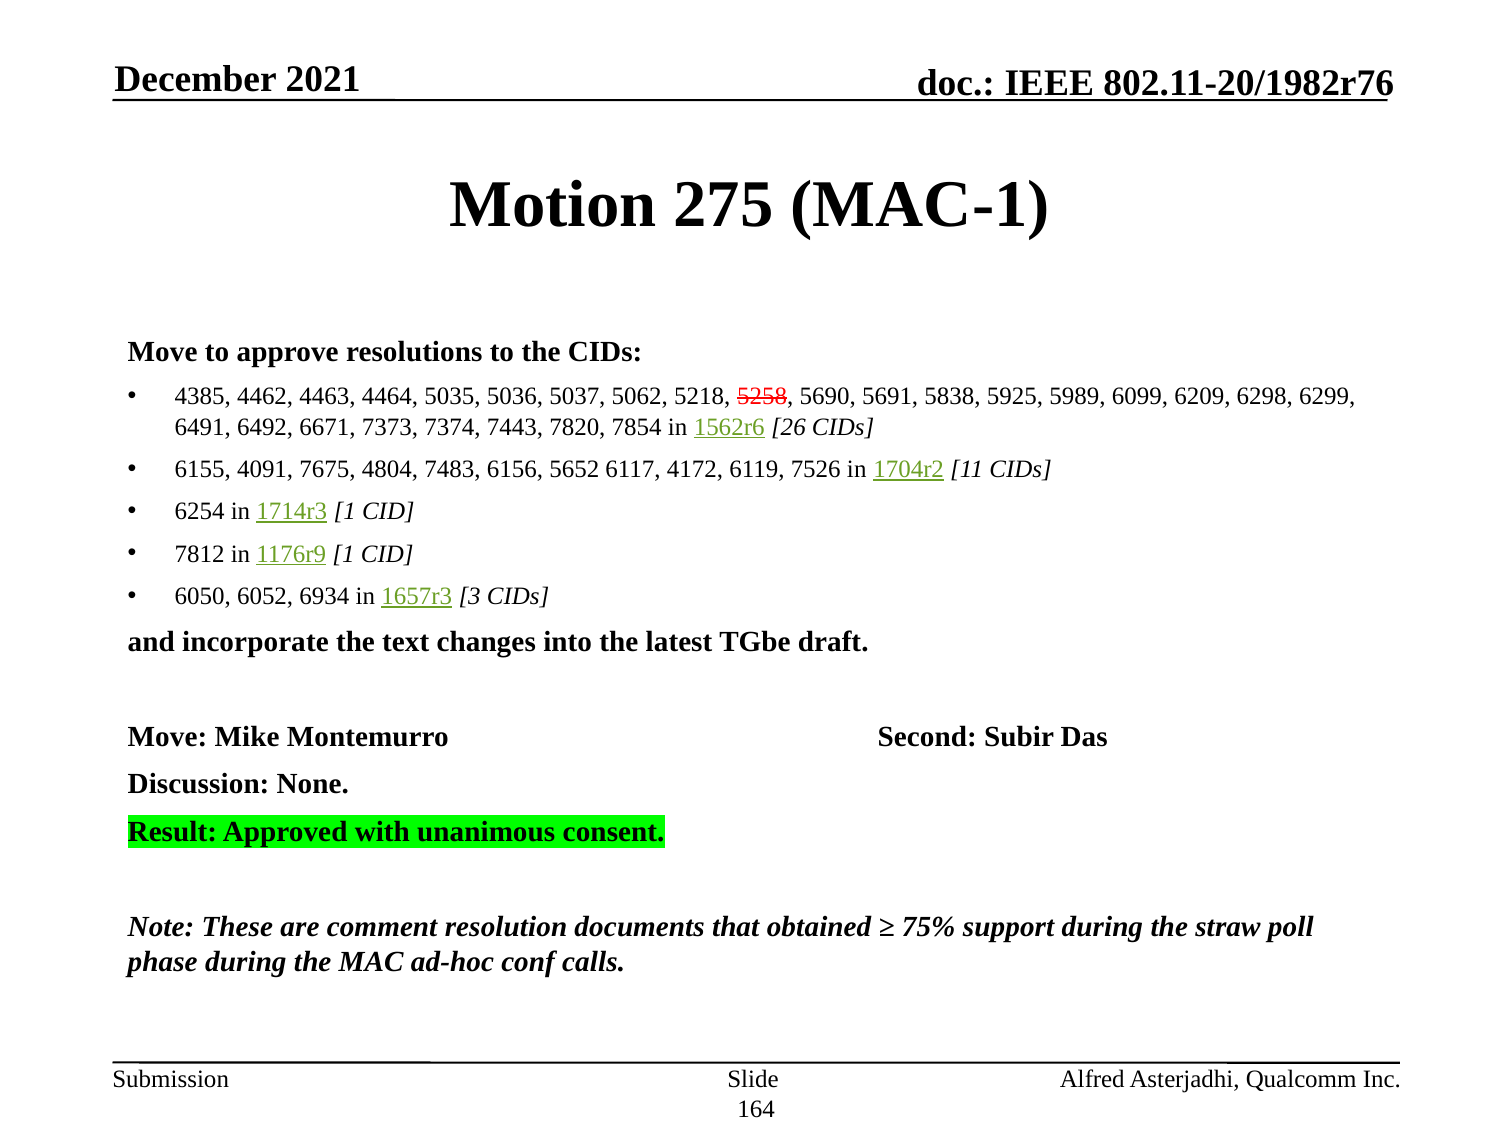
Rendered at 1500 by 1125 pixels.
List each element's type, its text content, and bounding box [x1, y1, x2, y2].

slide_number Slide 164 [712, 1061, 800, 1123]
list Move to approve resolutions to the CIDs: 4385, 4462, 4463, 4464, 5035, 5036, 5037, 5062, 5218, 5258, 5690, 5691, 5838, 5925, 5989, 6099, 6209, 6298, 6299, 6491, 6492, 6671, 7373, 7374, 7443, 7820, 7854 in 1562r6 [26 CIDs] 6155, 4091, 7675, 4804, 7483, 6156, 5652 6117, 4172, 6119, 7526 in 1704r2 [11 CIDs] 6254 in 1714r3 [1 CID] 7812 in 1176r9 [1 CID] 6050, 6052, 6934 in 1657r3 [3 CIDs] and incorporate the text changes into the latest TGbe draft. Move: Mike Montemurro Second: Subir Das Discussion: None. Result: Approved with unanimous consent. Note: These are comment resolution documents that obtained ≥ 75% support during the straw poll phase during the MAC ad-hoc conf calls. [112, 324, 1388, 1063]
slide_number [114, 54, 423, 100]
footer Alfred Asterjadhi, Qualcomm Inc. [878, 1061, 1402, 1093]
title Motion 275 (MAC-1) [112, 112, 1388, 288]
